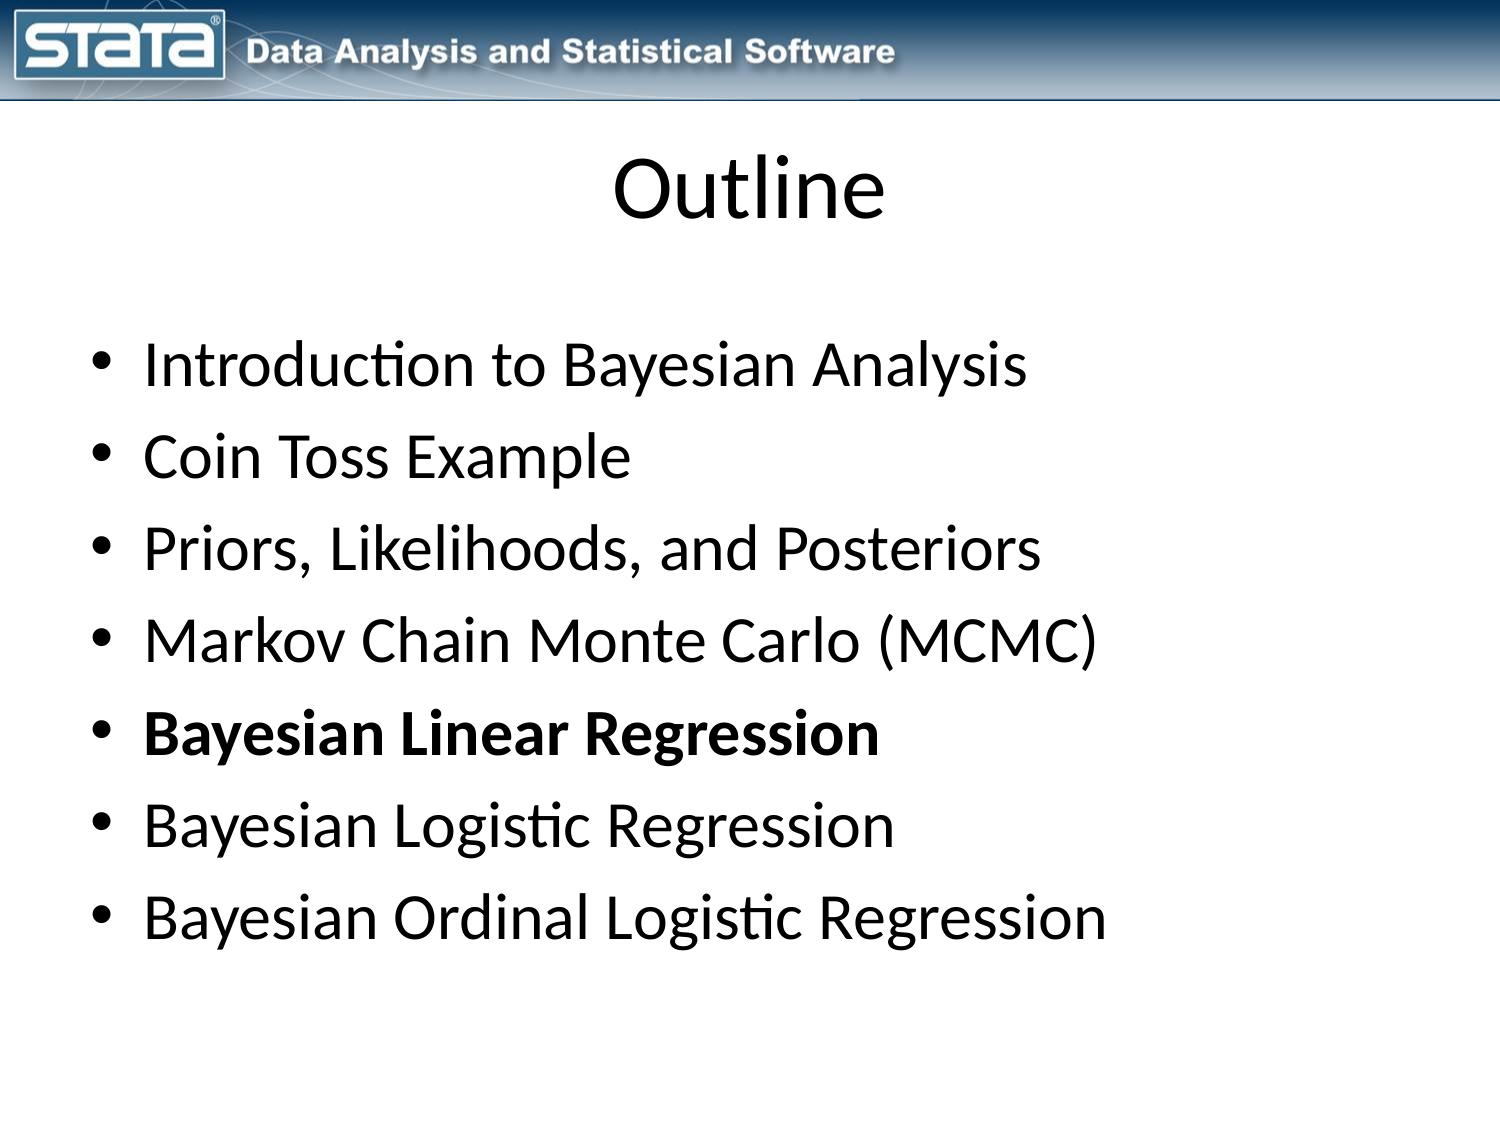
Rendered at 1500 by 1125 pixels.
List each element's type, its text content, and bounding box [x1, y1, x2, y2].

list Introduction to Bayesian Analysis Coin Toss Example Priors, Likelihoods, and Posteriors Markov Chain Monte Carlo (MCMC) Bayesian Linear Regression Bayesian Logistic Regression Bayesian Ordinal Logistic Regression [75, 312, 1425, 963]
picture [0, 0, 1500, 102]
title Outline [75, 109, 1425, 263]
